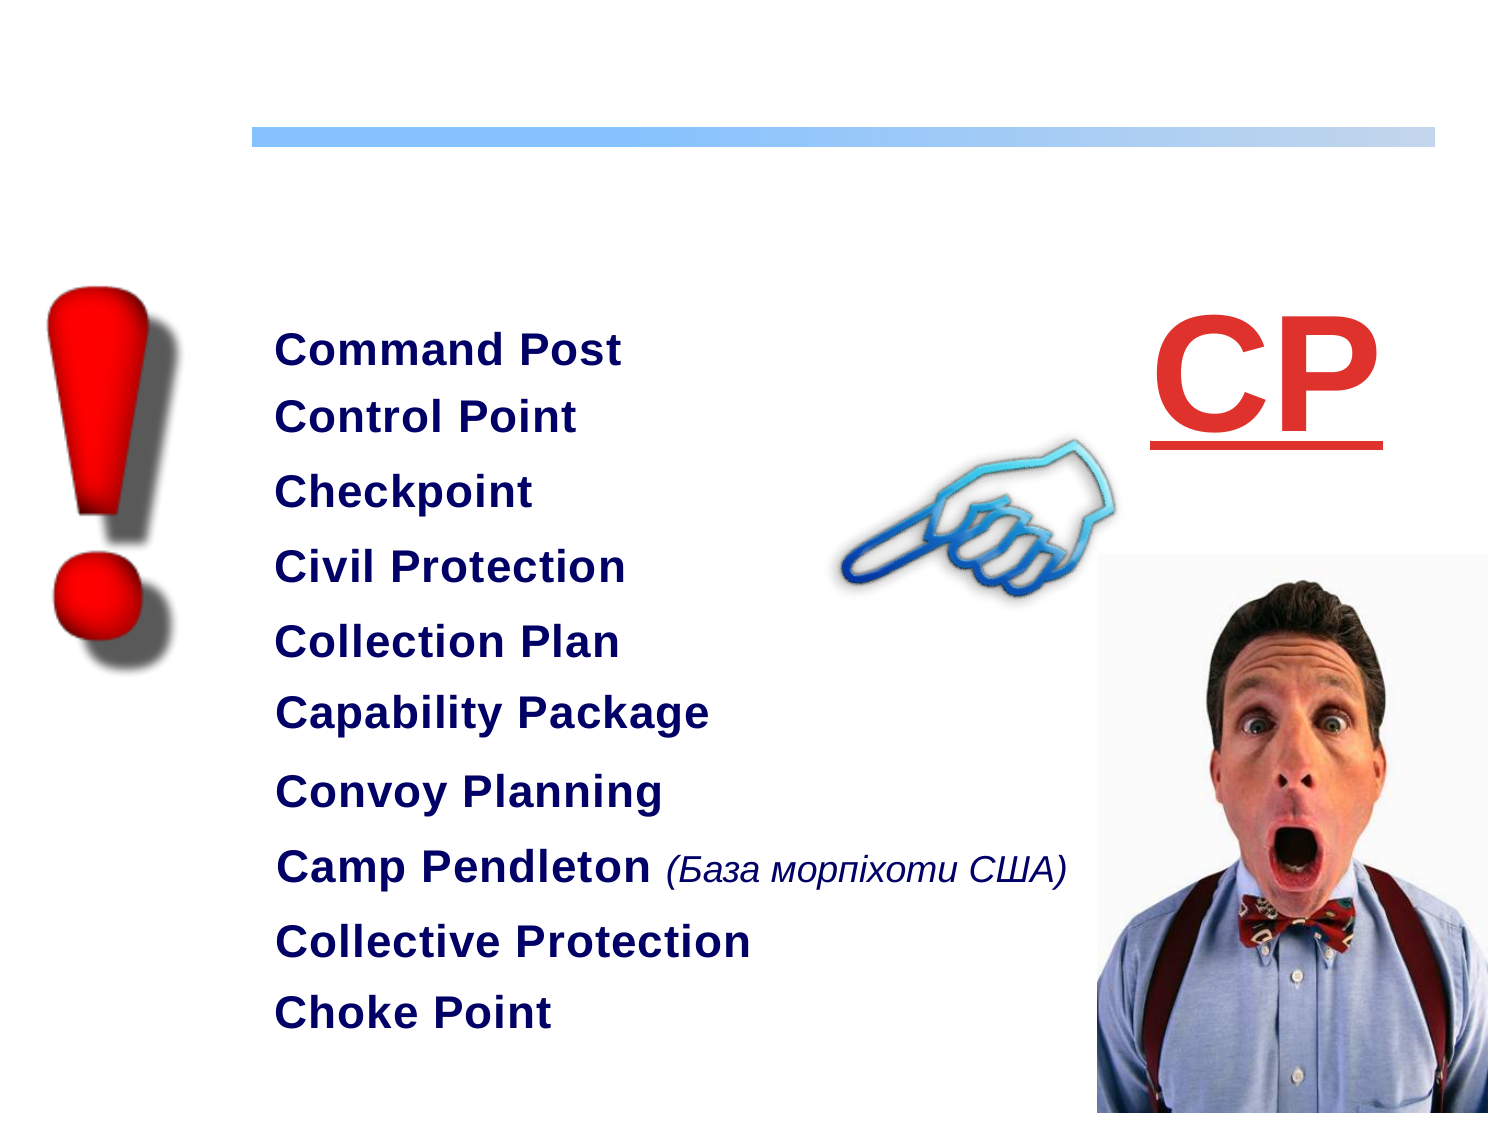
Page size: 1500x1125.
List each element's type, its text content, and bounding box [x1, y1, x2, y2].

text_box Choke Point [259, 975, 568, 1045]
picture [0, 274, 313, 688]
text_box Command Post [316, 312, 638, 383]
picture [749, 299, 1488, 1113]
text_box Convoy Planning [260, 754, 680, 824]
text_box Camp Pendleton (База морпіхоти США) [261, 829, 1083, 899]
text_box CP [1135, 257, 1399, 473]
text_box Collective Protection [260, 904, 768, 974]
text_box [248, 123, 1439, 151]
text_box Civil Protection [316, 529, 642, 599]
text_box Capability Package [260, 675, 726, 745]
text_box Control Point [316, 379, 593, 449]
text_box Checkpoint [316, 454, 549, 524]
text_box Collection Plan [316, 604, 636, 674]
